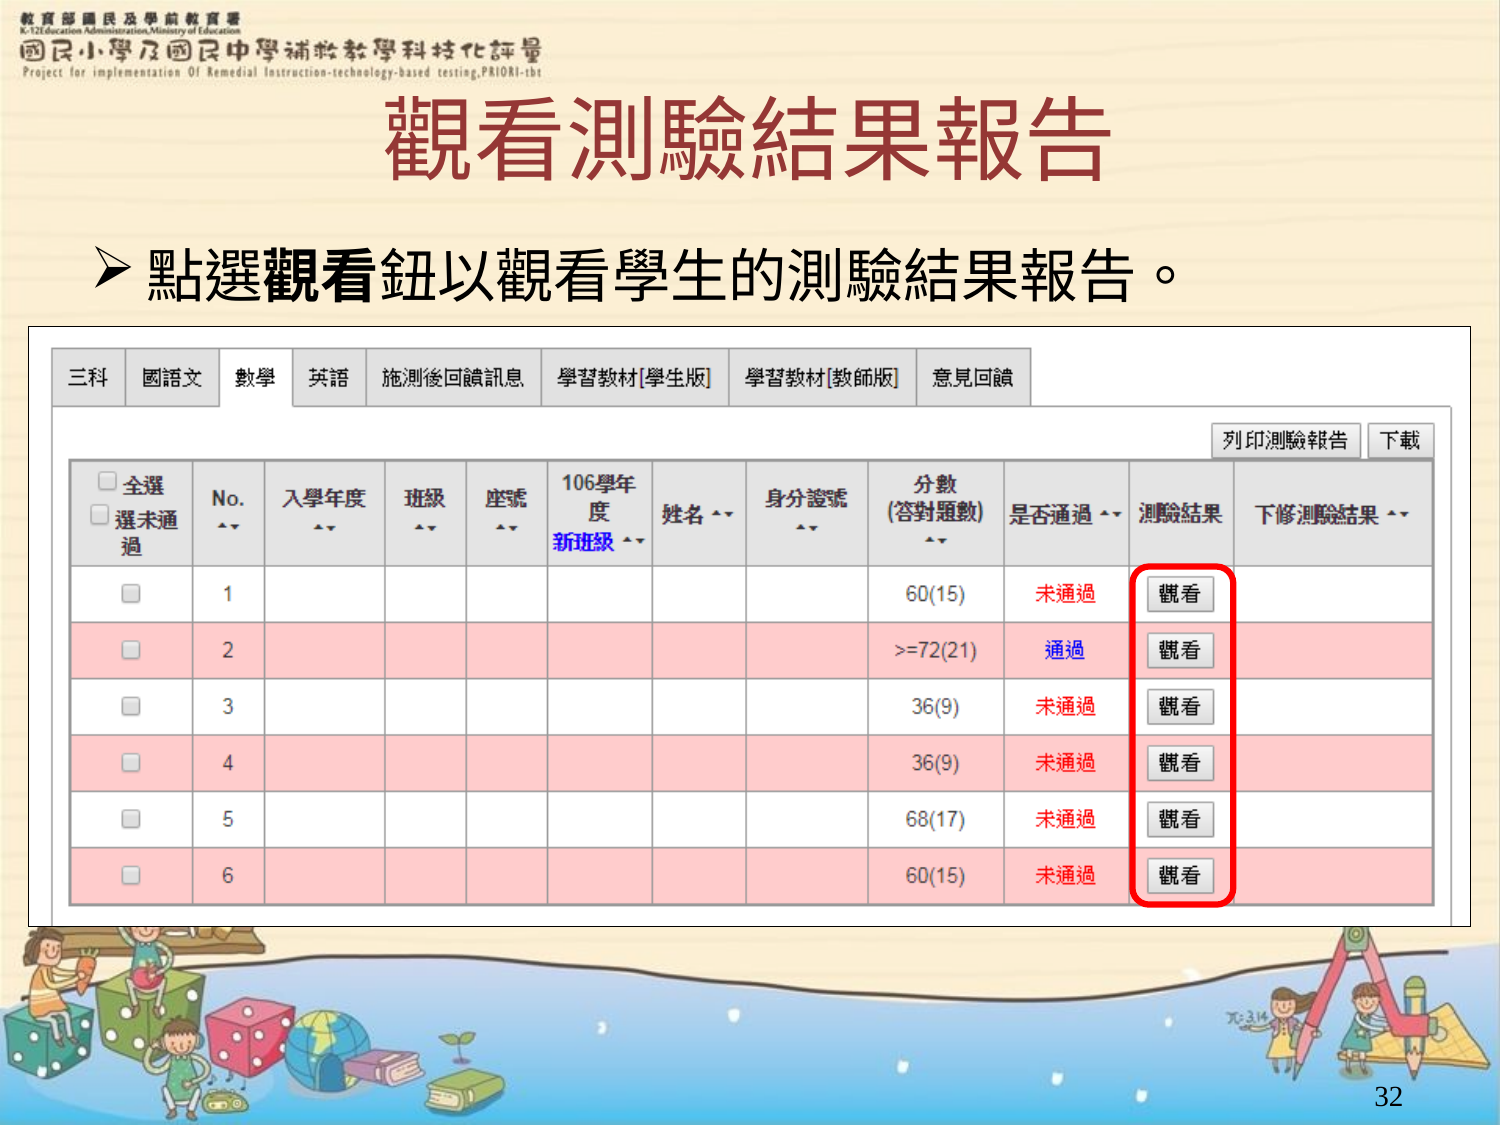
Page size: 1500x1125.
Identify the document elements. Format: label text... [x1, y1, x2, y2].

text_box 點選觀看鈕以觀看學生的測驗結果報告。 [74, 935, 1425, 975]
slide_number 32 [1068, 1065, 1419, 1125]
title 觀看測驗結果報告 [75, 42, 1425, 231]
text_box 點選觀看鈕以觀看學生的測驗結果報告。 [74, 231, 1425, 324]
picture [28, 326, 1472, 927]
